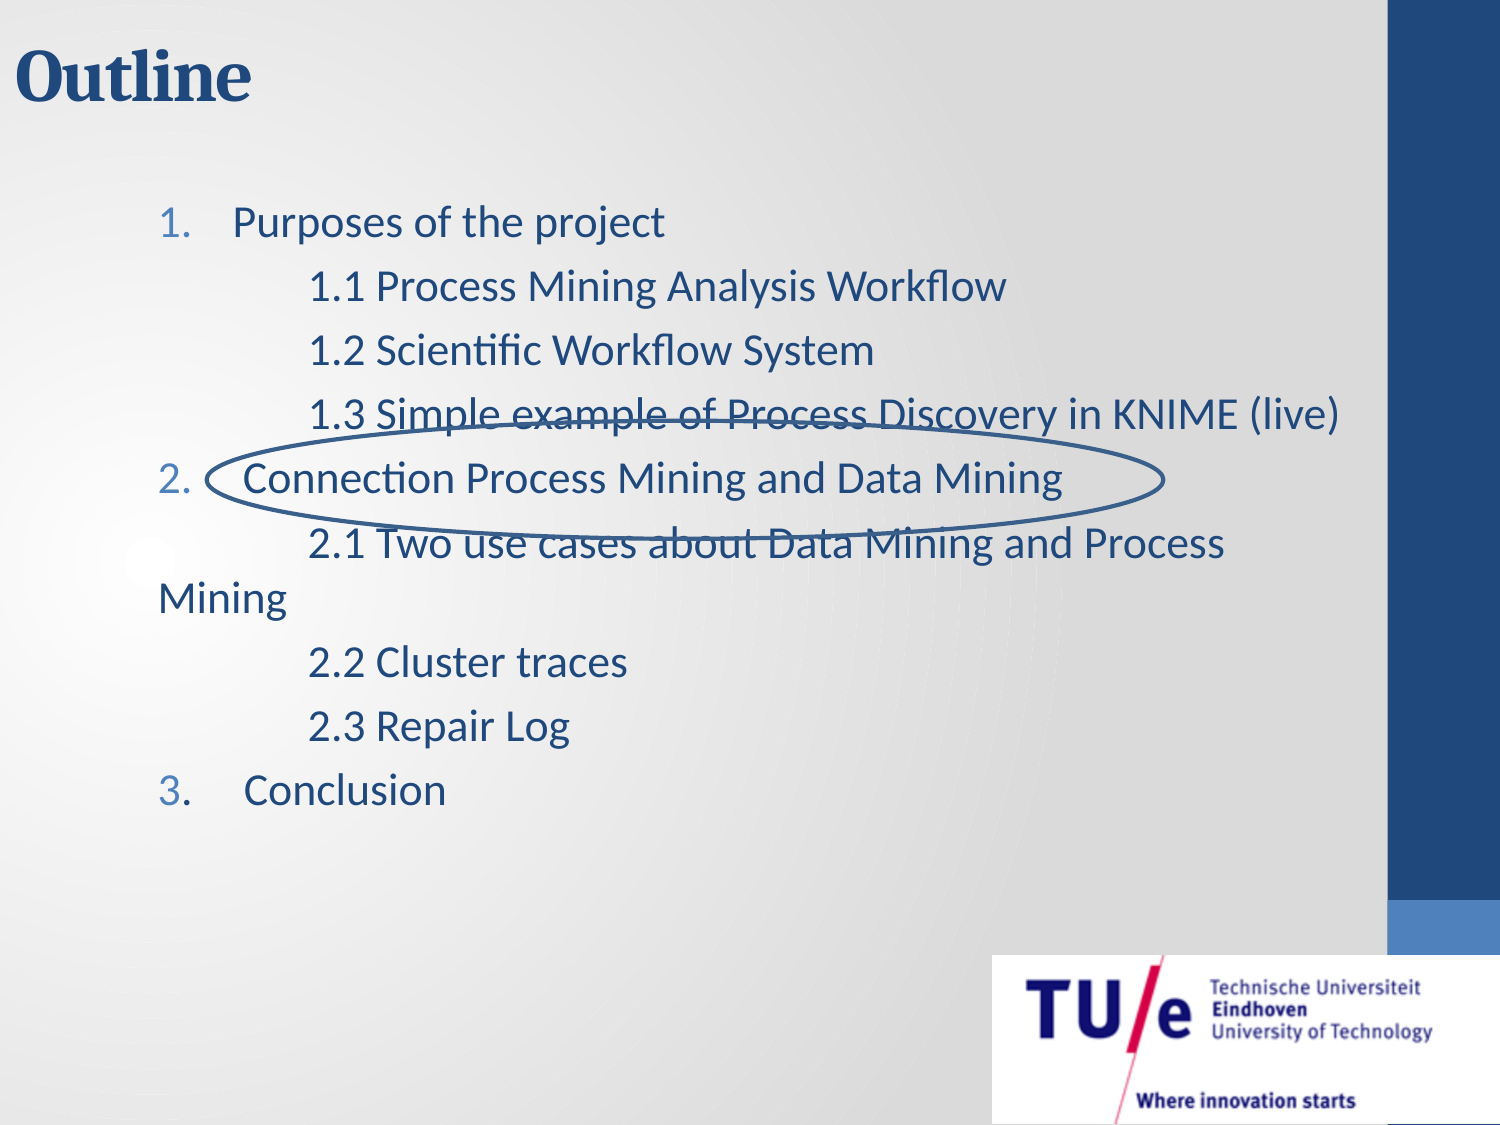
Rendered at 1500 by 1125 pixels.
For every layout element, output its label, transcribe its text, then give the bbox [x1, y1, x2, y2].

text_box [204, 418, 1166, 541]
picture [992, 955, 1500, 1125]
list Purposes of the project 1.1 Process Mining Analysis Workflow 1.2 Scientific Workflow System 1.3 Simple example of Process Discovery in KNIME (live) Connection Process Mining and Data Mining 2.1 Two use cases about Data Mining and Process Mining 2.2 Cluster traces 2.3 Repair Log 3. Conclusion [123, 184, 1374, 1024]
title Outline [0, 0, 1250, 143]
